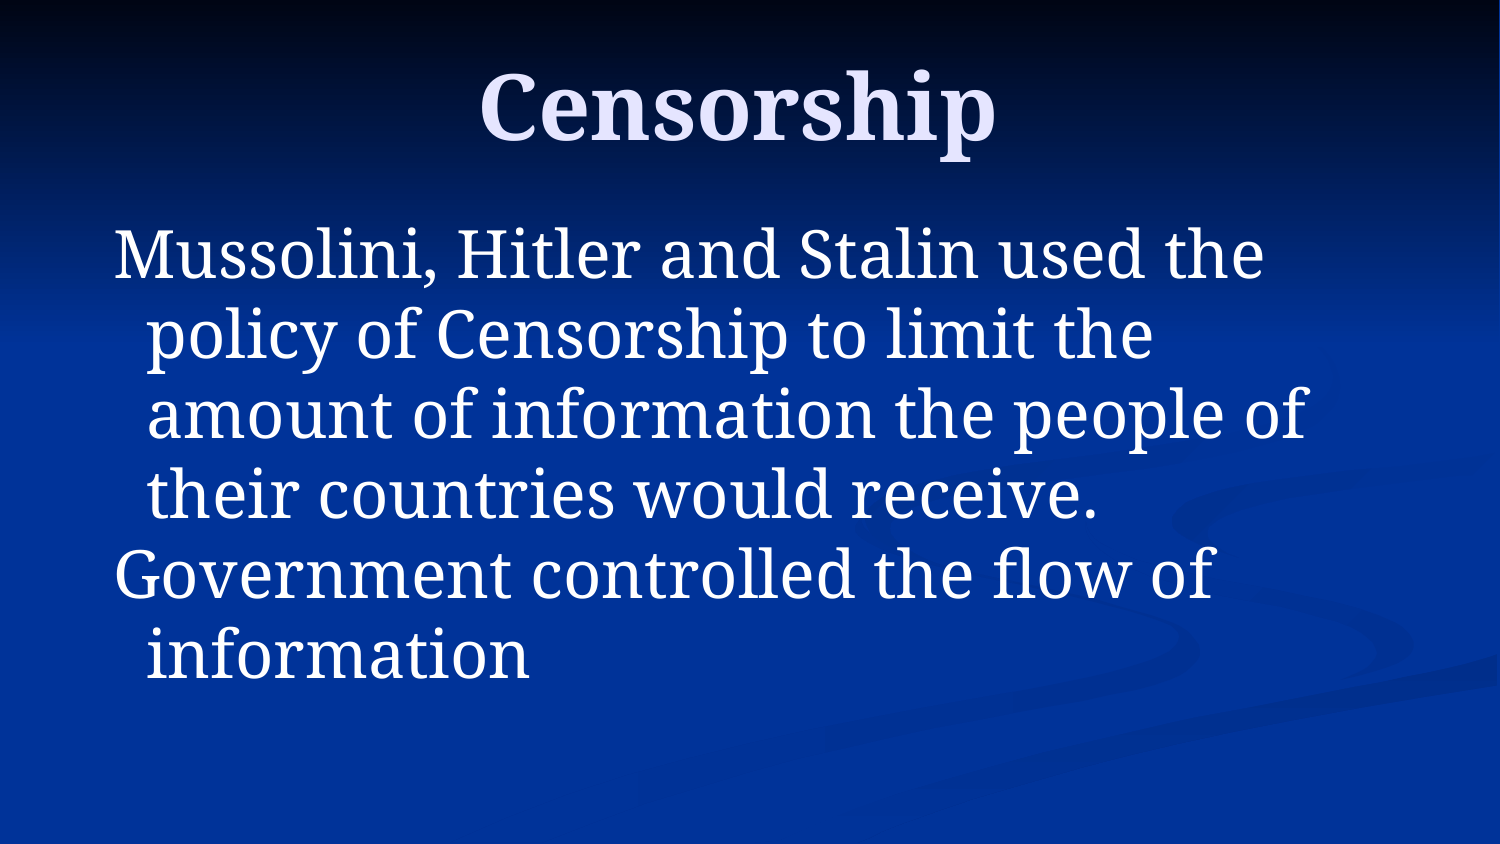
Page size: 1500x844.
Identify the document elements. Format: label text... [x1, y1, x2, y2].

title Censorship [75, 33, 1425, 175]
list Mussolini, Hitler and Stalin used the policy of Censorship to limit the amount of information the people of their countries would receive. Government controlled the flow of information [75, 196, 1425, 754]
